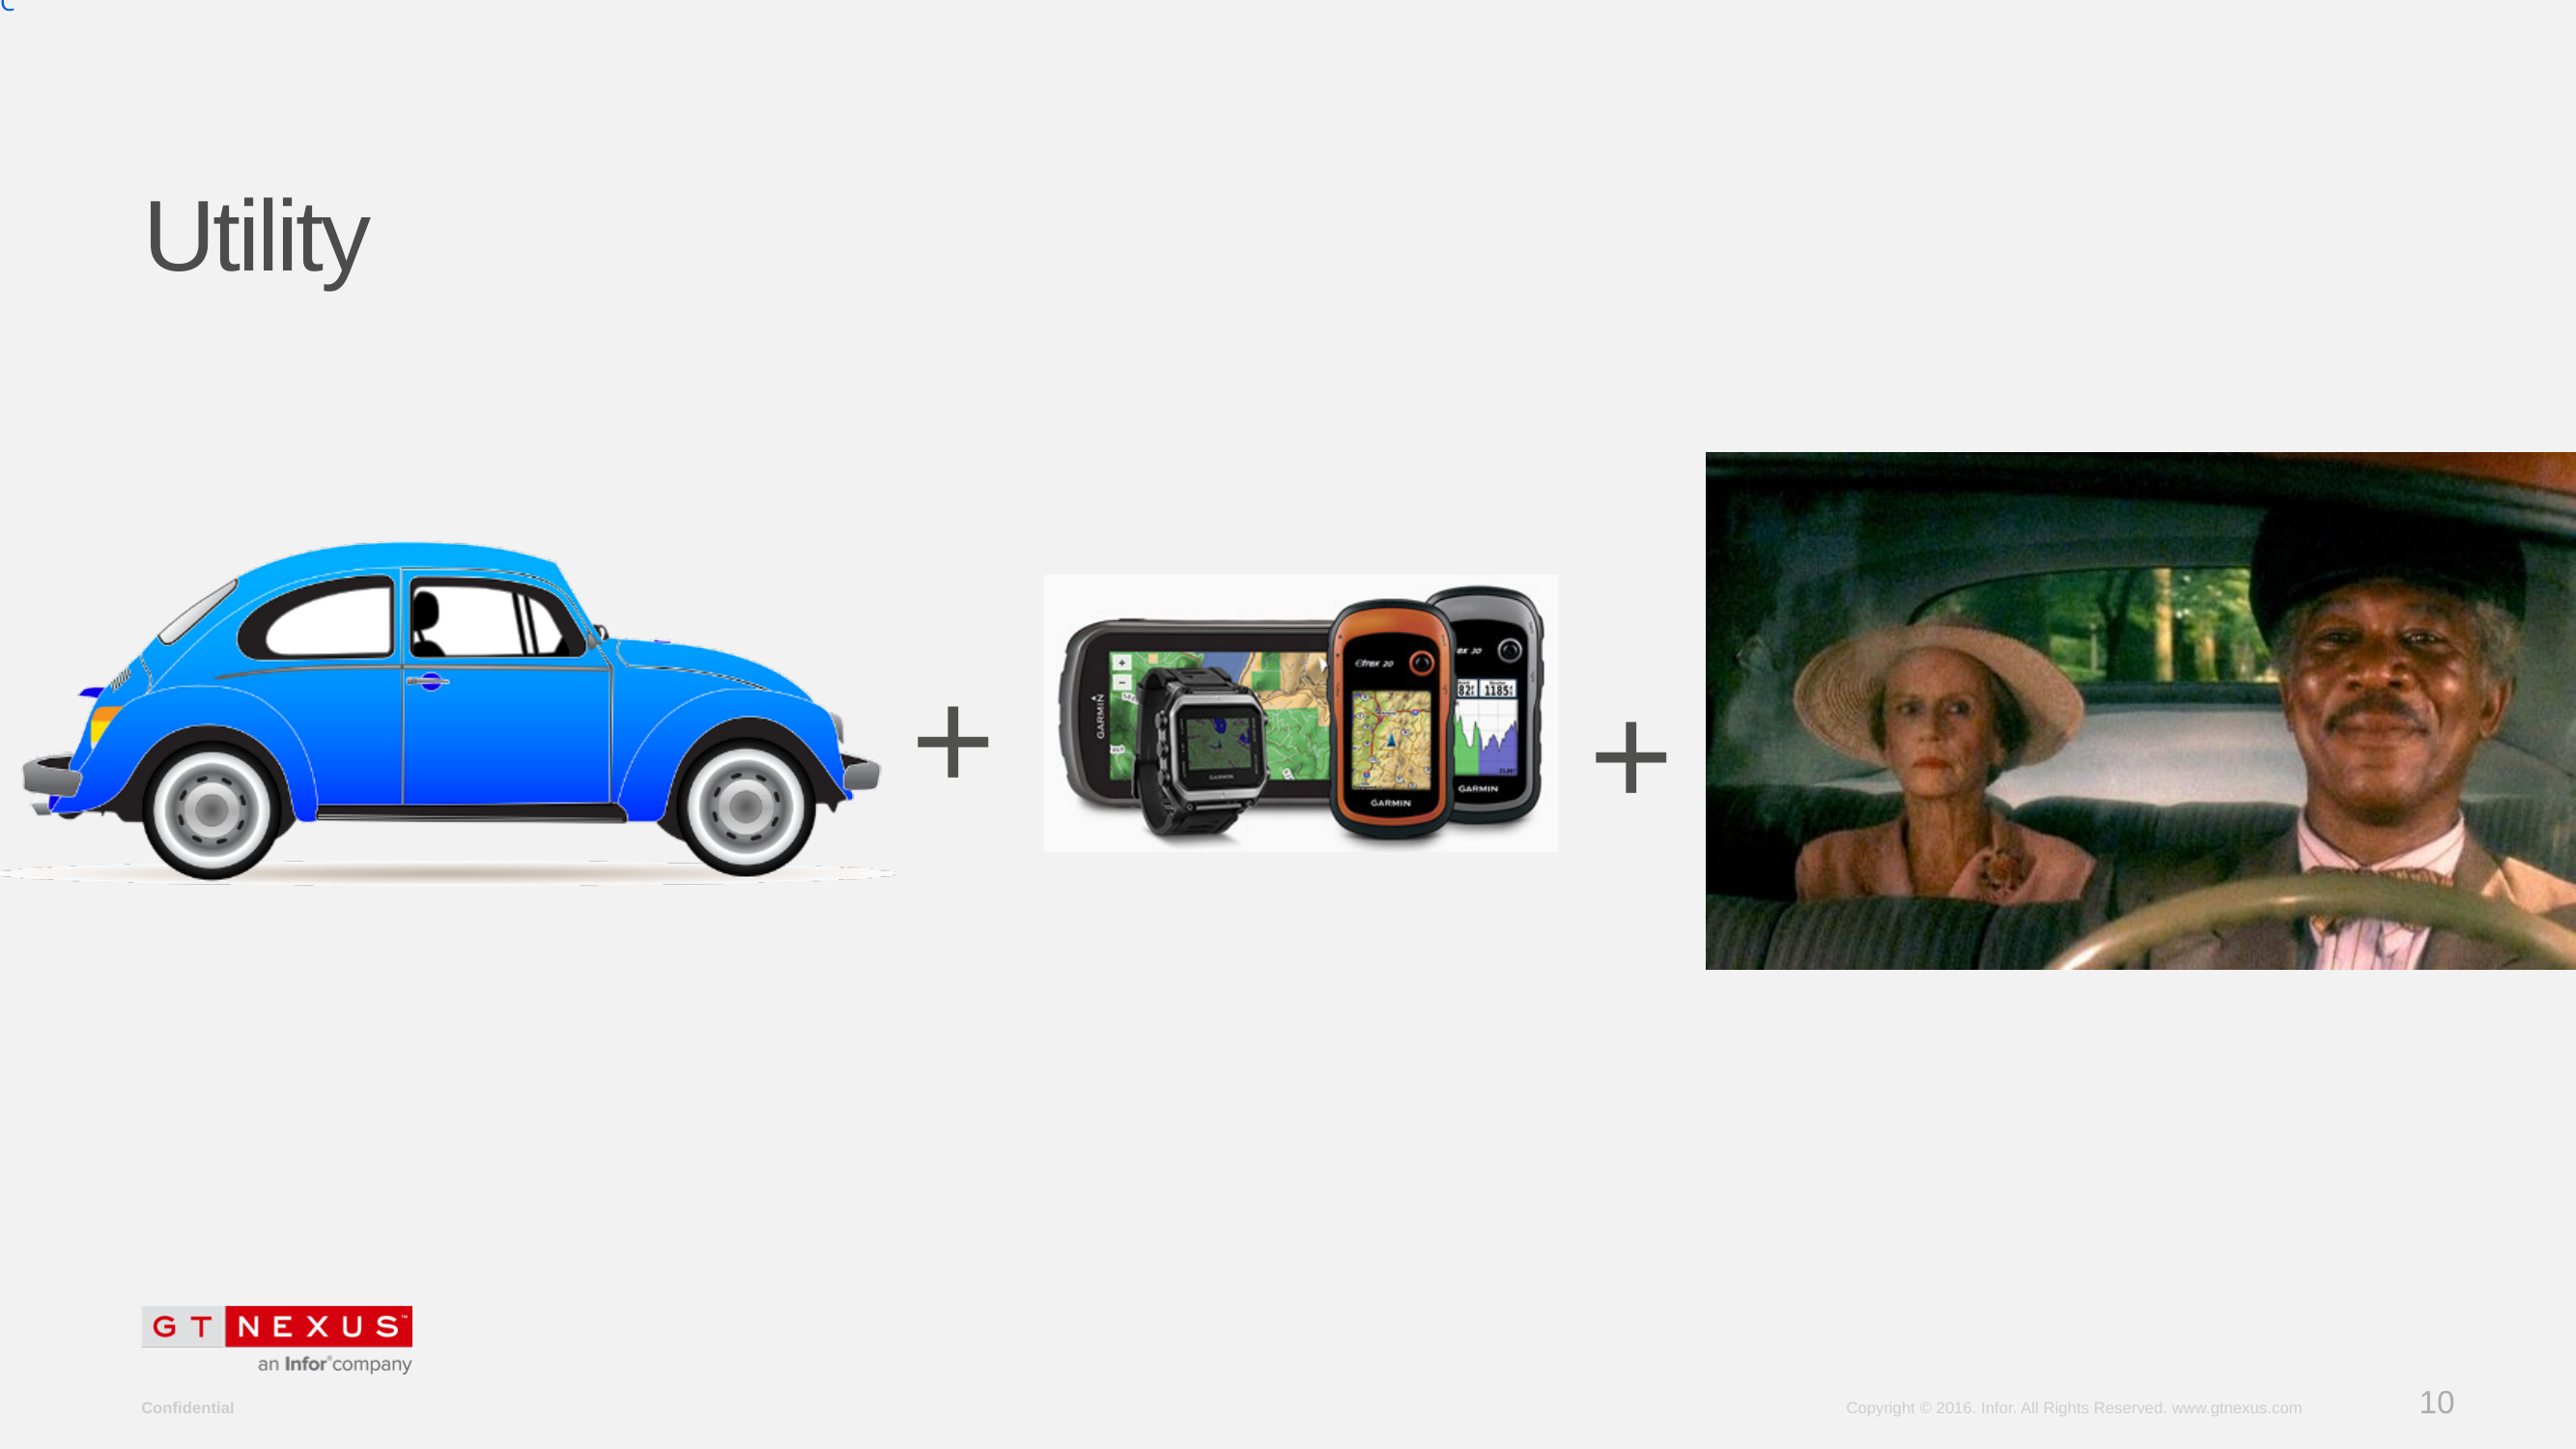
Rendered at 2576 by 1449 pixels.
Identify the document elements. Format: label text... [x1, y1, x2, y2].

title Utility [143, 74, 2433, 293]
text_box C [0, 0, 1943, 64]
picture [1043, 575, 1558, 852]
text_box + [896, 645, 1030, 820]
text_box + [1558, 661, 1706, 836]
picture [1706, 452, 2576, 970]
picture [0, 488, 896, 939]
picture [141, 1305, 412, 1375]
